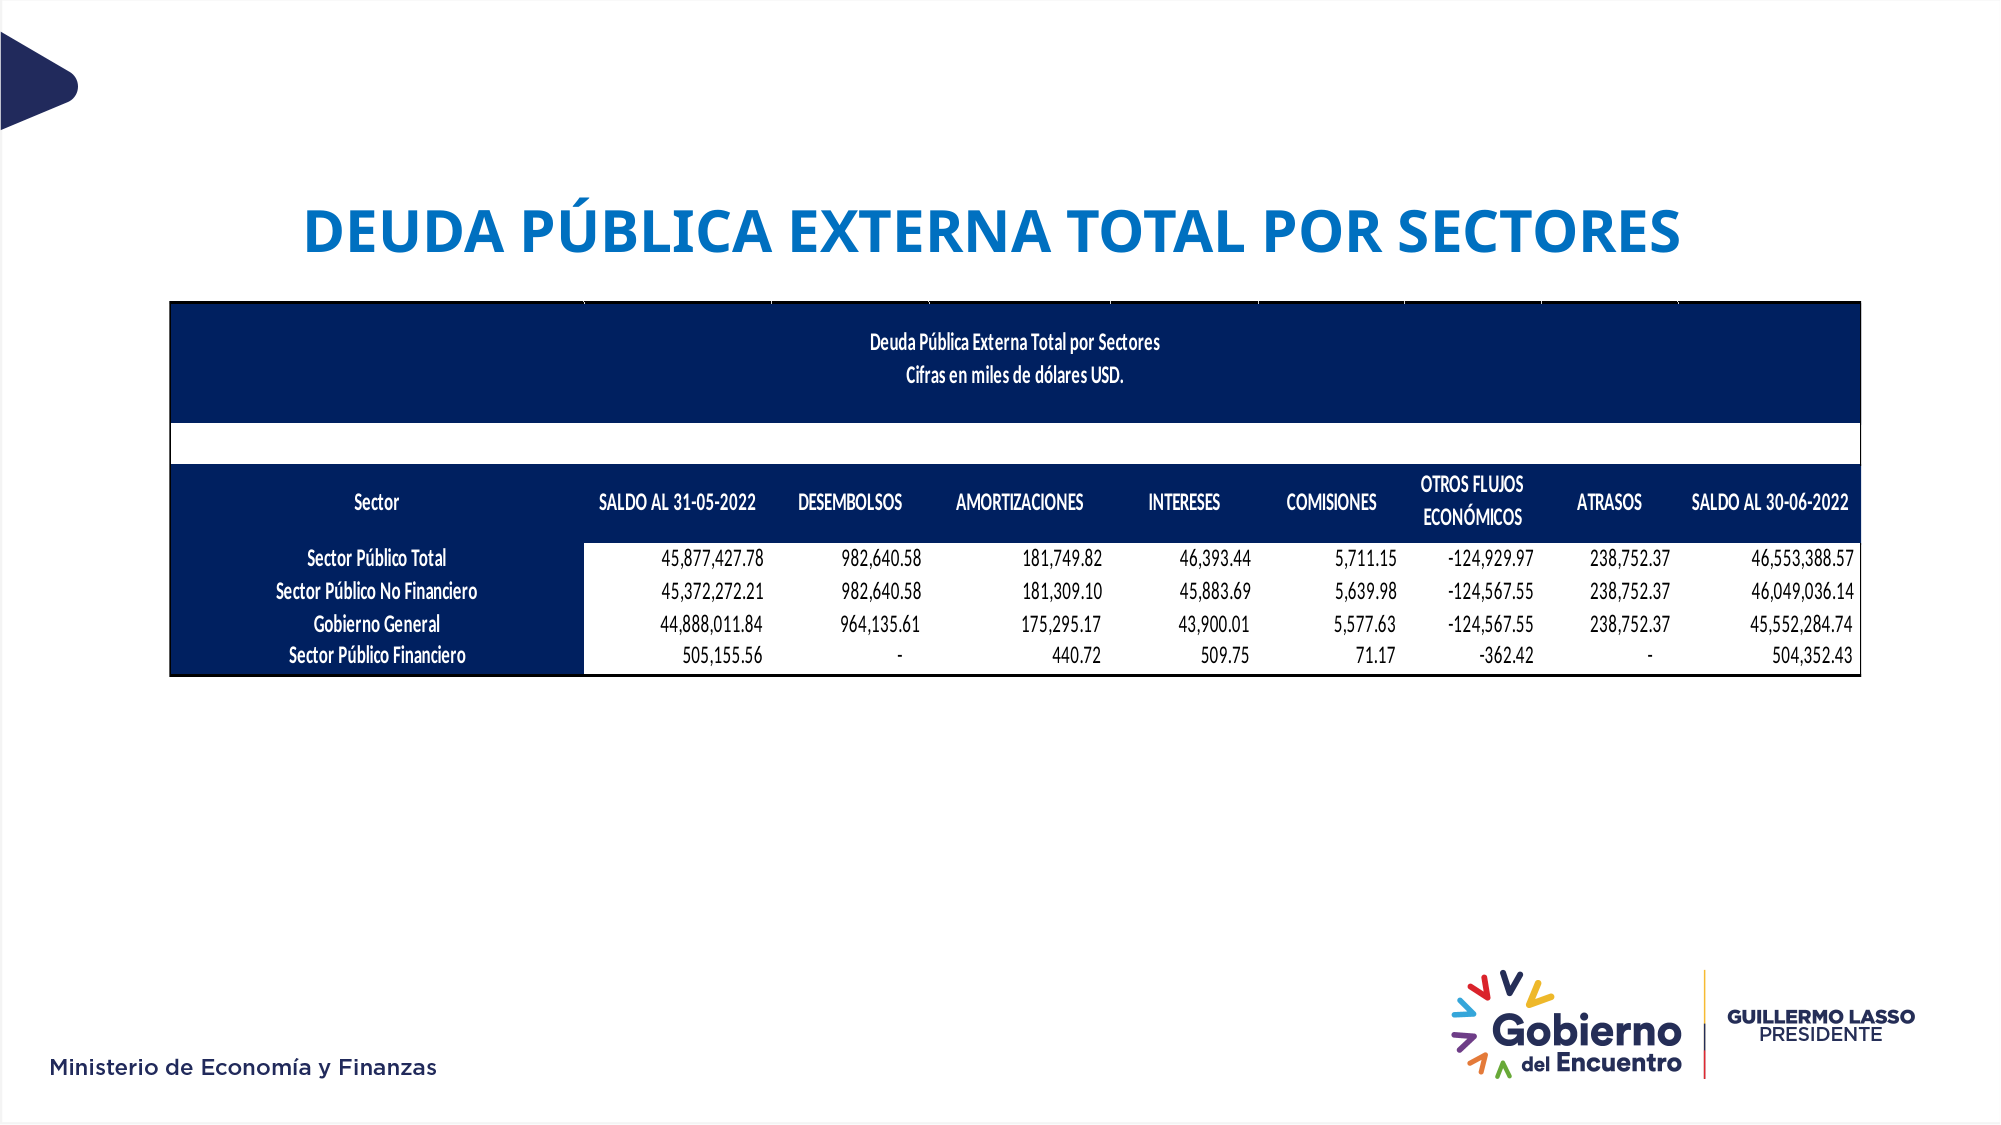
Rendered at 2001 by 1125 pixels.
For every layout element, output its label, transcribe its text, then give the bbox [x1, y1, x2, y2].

picture [0, 0, 2001, 1125]
title DEUDA PÚBLICA EXTERNA TOTAL POR SECTORES [137, 186, 1863, 282]
